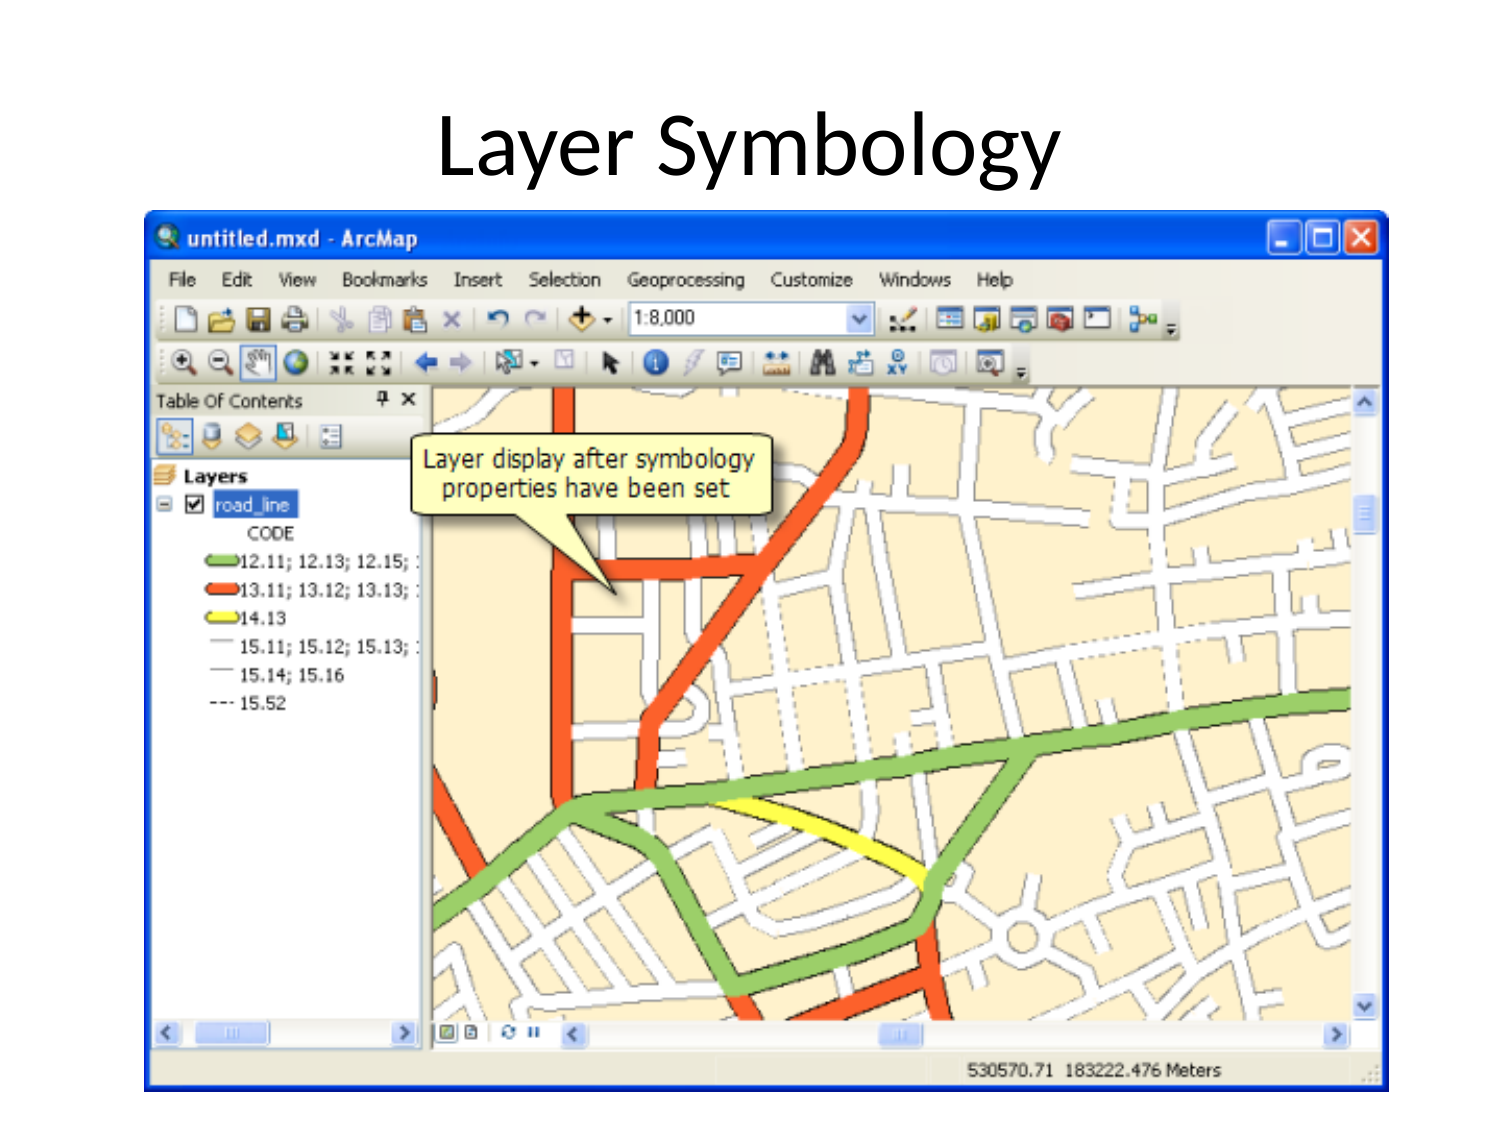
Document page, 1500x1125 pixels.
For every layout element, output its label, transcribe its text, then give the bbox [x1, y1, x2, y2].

title Layer Symbology [75, 45, 1425, 233]
picture [144, 210, 1389, 1092]
